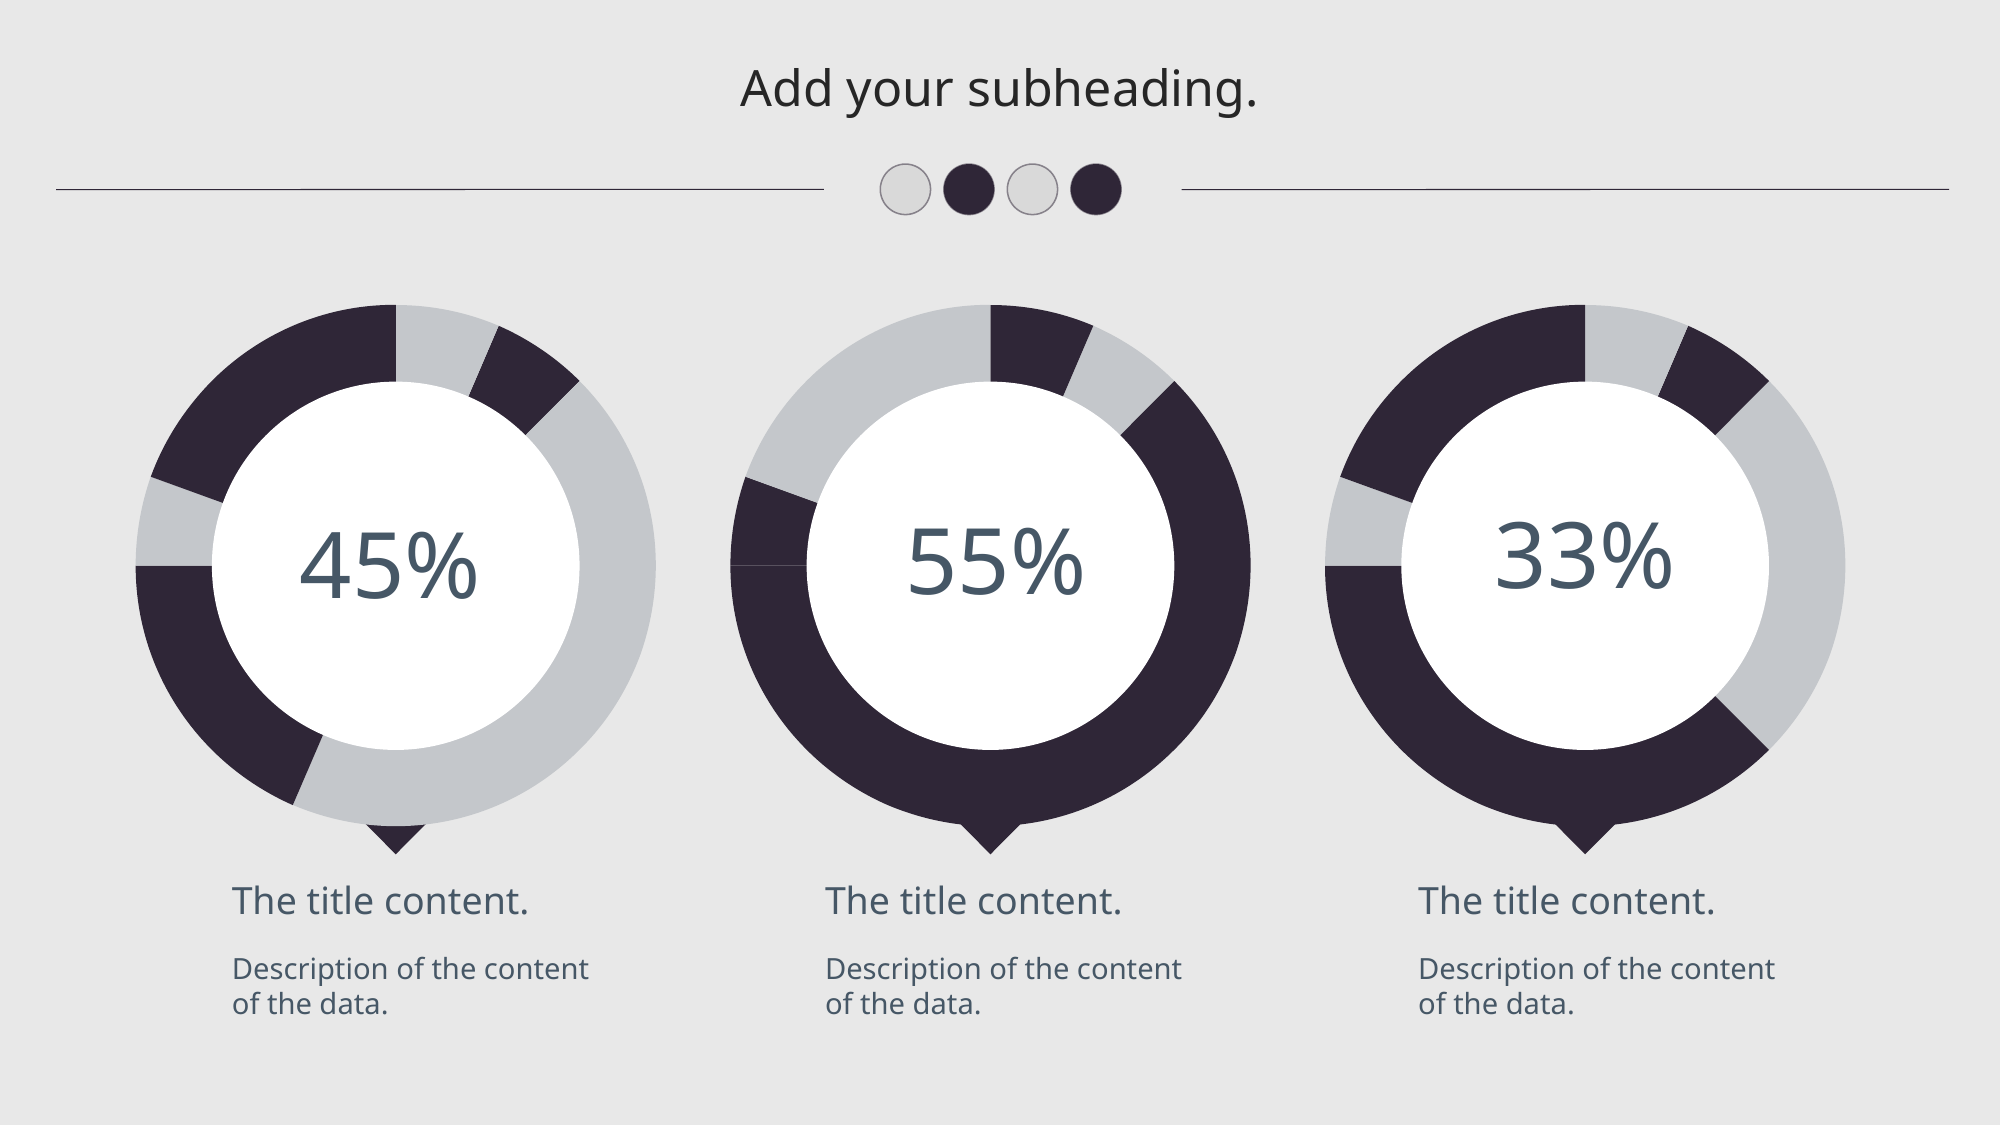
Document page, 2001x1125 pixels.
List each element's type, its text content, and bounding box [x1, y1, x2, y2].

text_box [730, 304, 1251, 855]
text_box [1325, 304, 1846, 855]
text_box Add your subheading. [725, 49, 1275, 124]
text_box The title content. [211, 866, 602, 932]
text_box Description of the content of the data. [211, 940, 629, 1031]
text_box The title content. [1398, 866, 1788, 932]
text_box The title content. [805, 866, 1195, 932]
text_box Description of the content of the data. [1398, 940, 1815, 1031]
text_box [135, 304, 656, 855]
text_box Description of the content of the data. [805, 940, 1222, 1031]
